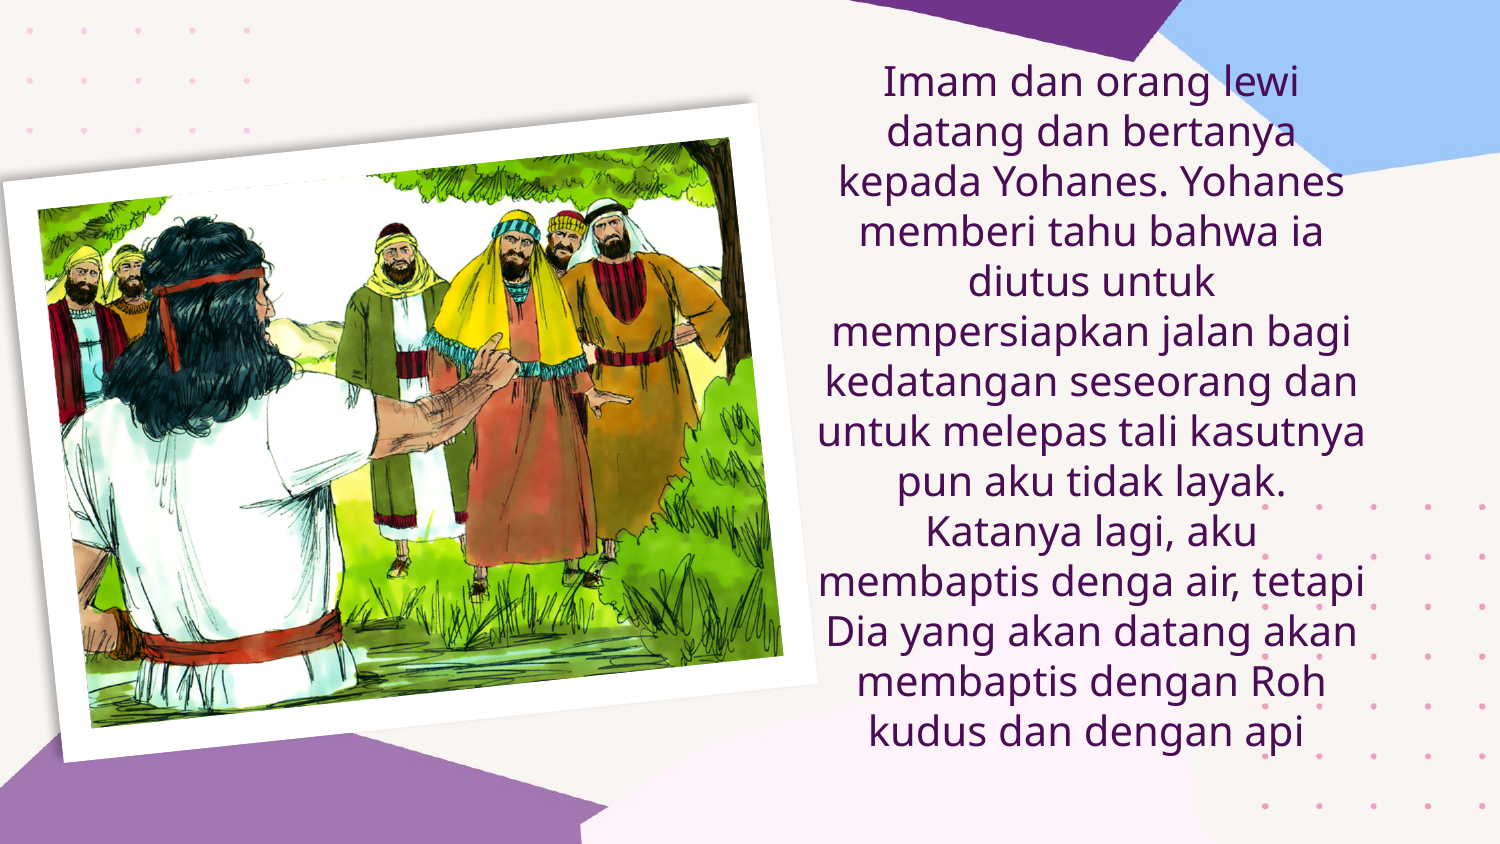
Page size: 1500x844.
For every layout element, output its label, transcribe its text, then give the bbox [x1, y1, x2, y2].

title Imam dan orang lewi datang dan bertanya kepada Yohanes. Yohanes memberi tahu bahwa ia diutus untuk mempersiapkan jalan bagi kedatangan seseorang dan untuk melepas tali kasutnya pun aku tidak layak. Katanya lagi, aku membaptis denga air, tetapi Dia yang akan datang akan membaptis dengan Roh kudus dan dengan api [800, 87, 1384, 722]
picture [0, 0, 1500, 844]
